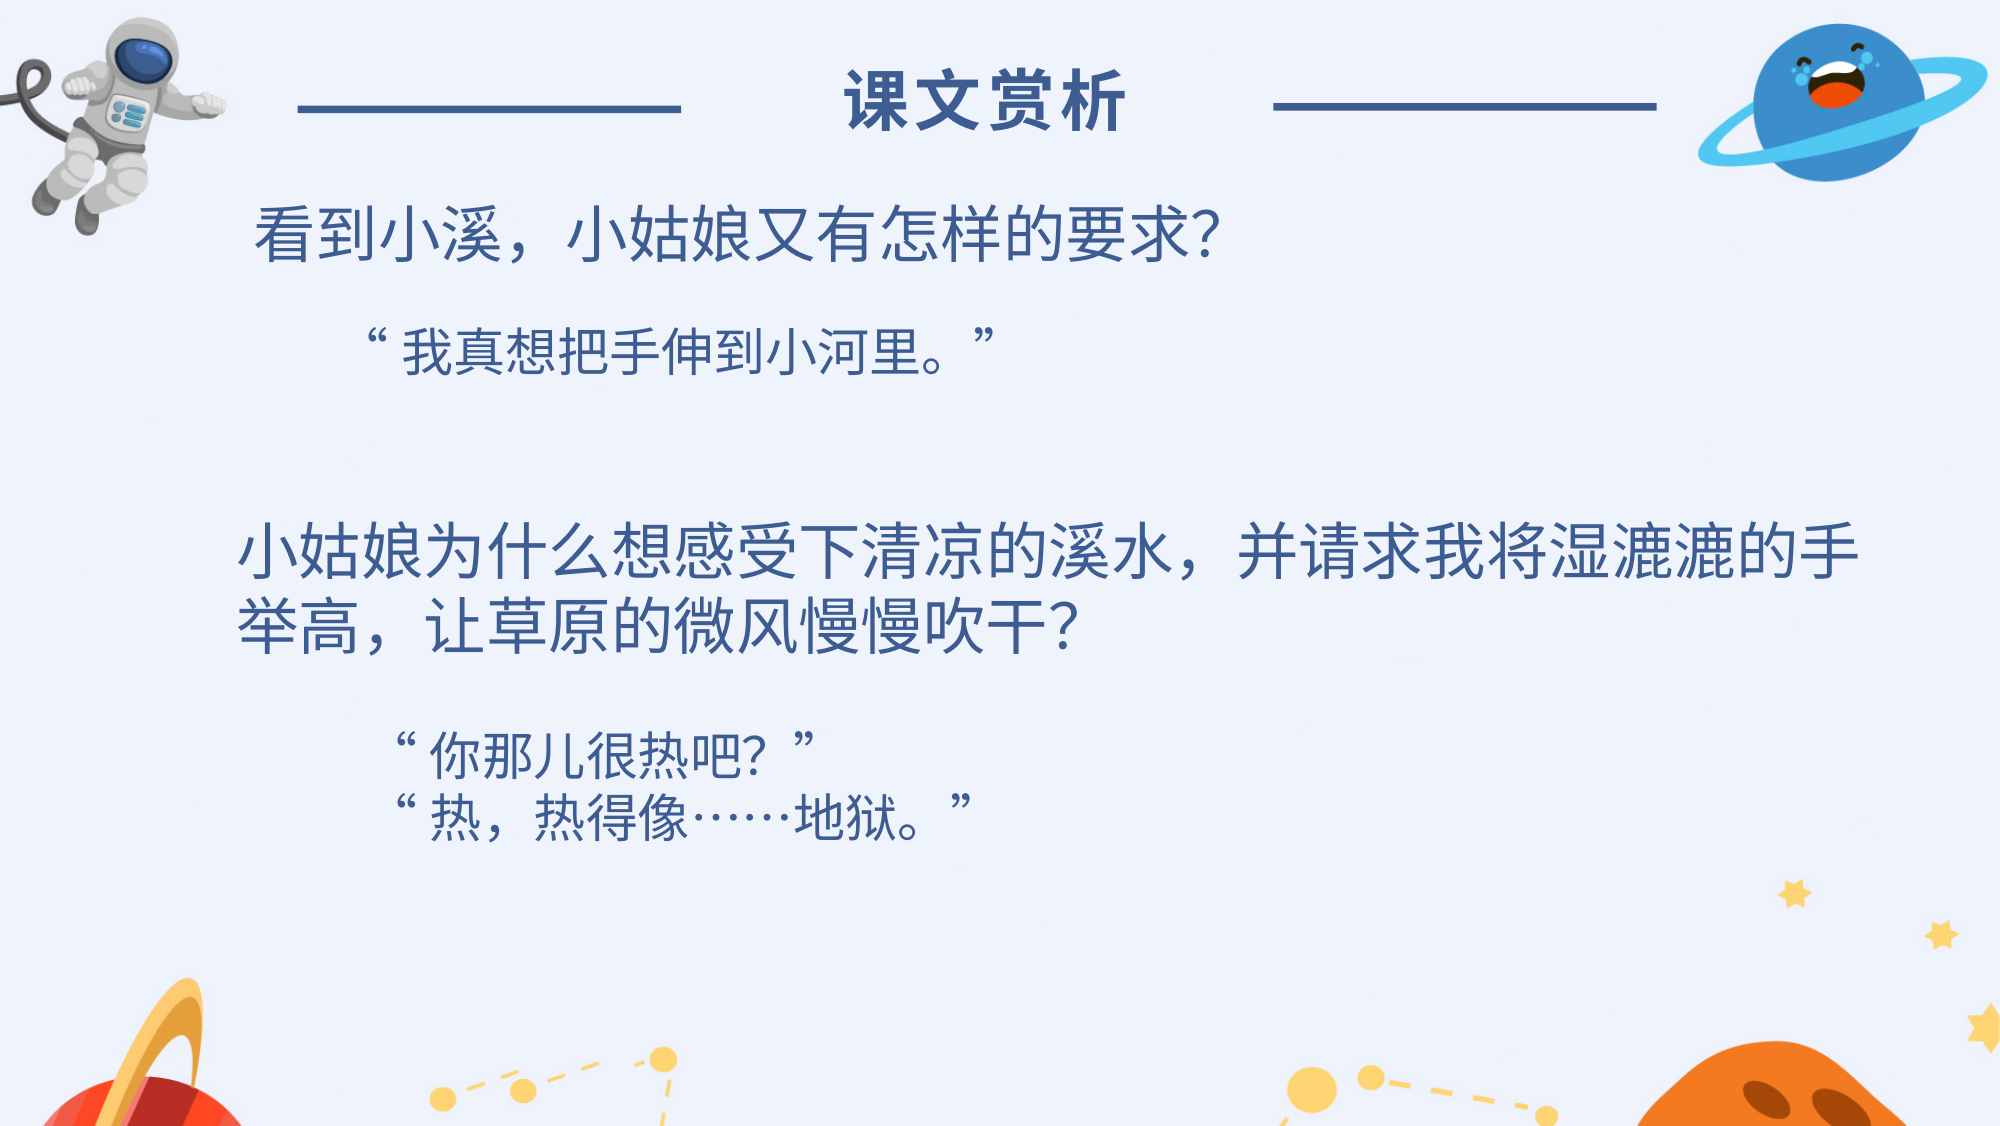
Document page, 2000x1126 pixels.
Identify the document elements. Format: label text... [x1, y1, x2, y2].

text_box “你那儿很热吧？” “热，热得像……地狱。” [350, 716, 1017, 856]
text_box 小姑娘为什么想感受下清凉的溪水，并请求我将湿漉漉的手举高，让草原的微风慢慢吹干？ [221, 504, 1921, 670]
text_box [297, 58, 1657, 140]
text_box “我真想把手伸到小河里。” [322, 311, 1041, 389]
text_box 看到小溪，小姑娘又有怎样的要求？ [238, 188, 1269, 278]
picture [0, 0, 2000, 1126]
